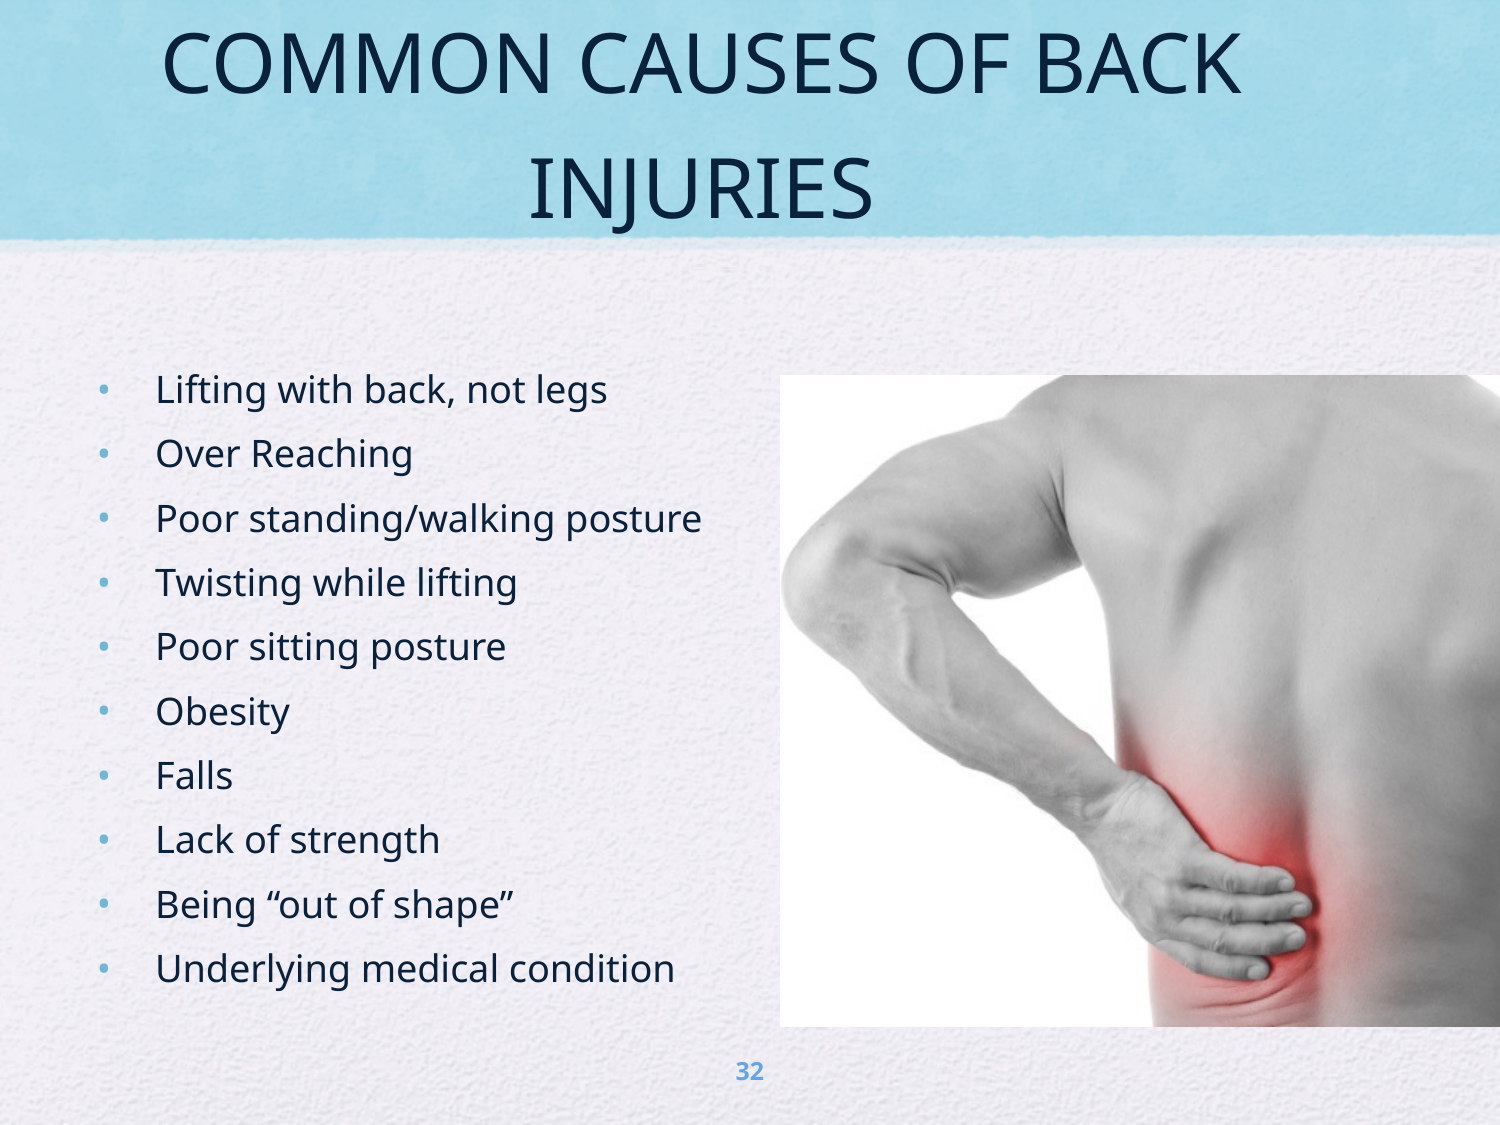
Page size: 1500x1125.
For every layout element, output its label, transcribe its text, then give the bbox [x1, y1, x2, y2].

slide_number 32 [699, 1042, 800, 1103]
picture [0, 225, 1500, 1125]
list Lifting with back, not legs Over Reaching Poor standing/walking posture Twisting while lifting Poor sitting posture Obesity Falls Lack of strength Being “out of shape” Underlying medical condition [81, 358, 1322, 1005]
title COMMON CAUSES OF BACK INJURIES [81, 0, 1322, 222]
